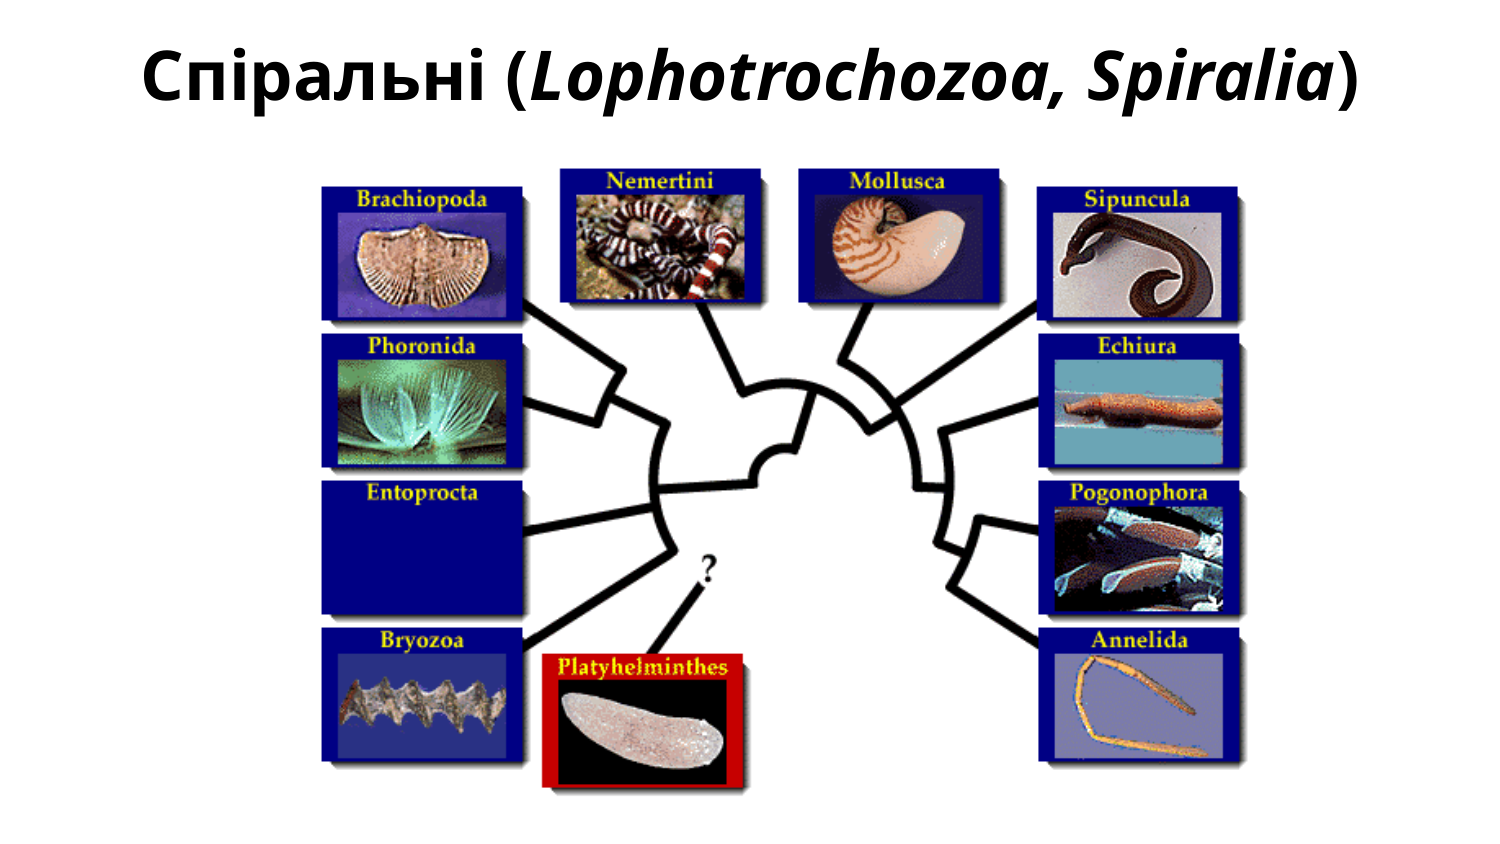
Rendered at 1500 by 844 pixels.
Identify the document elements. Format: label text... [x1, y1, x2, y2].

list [317, 164, 1251, 801]
title Спіральні (Lophotrochozoa, Spiralia) [103, 18, 1397, 139]
